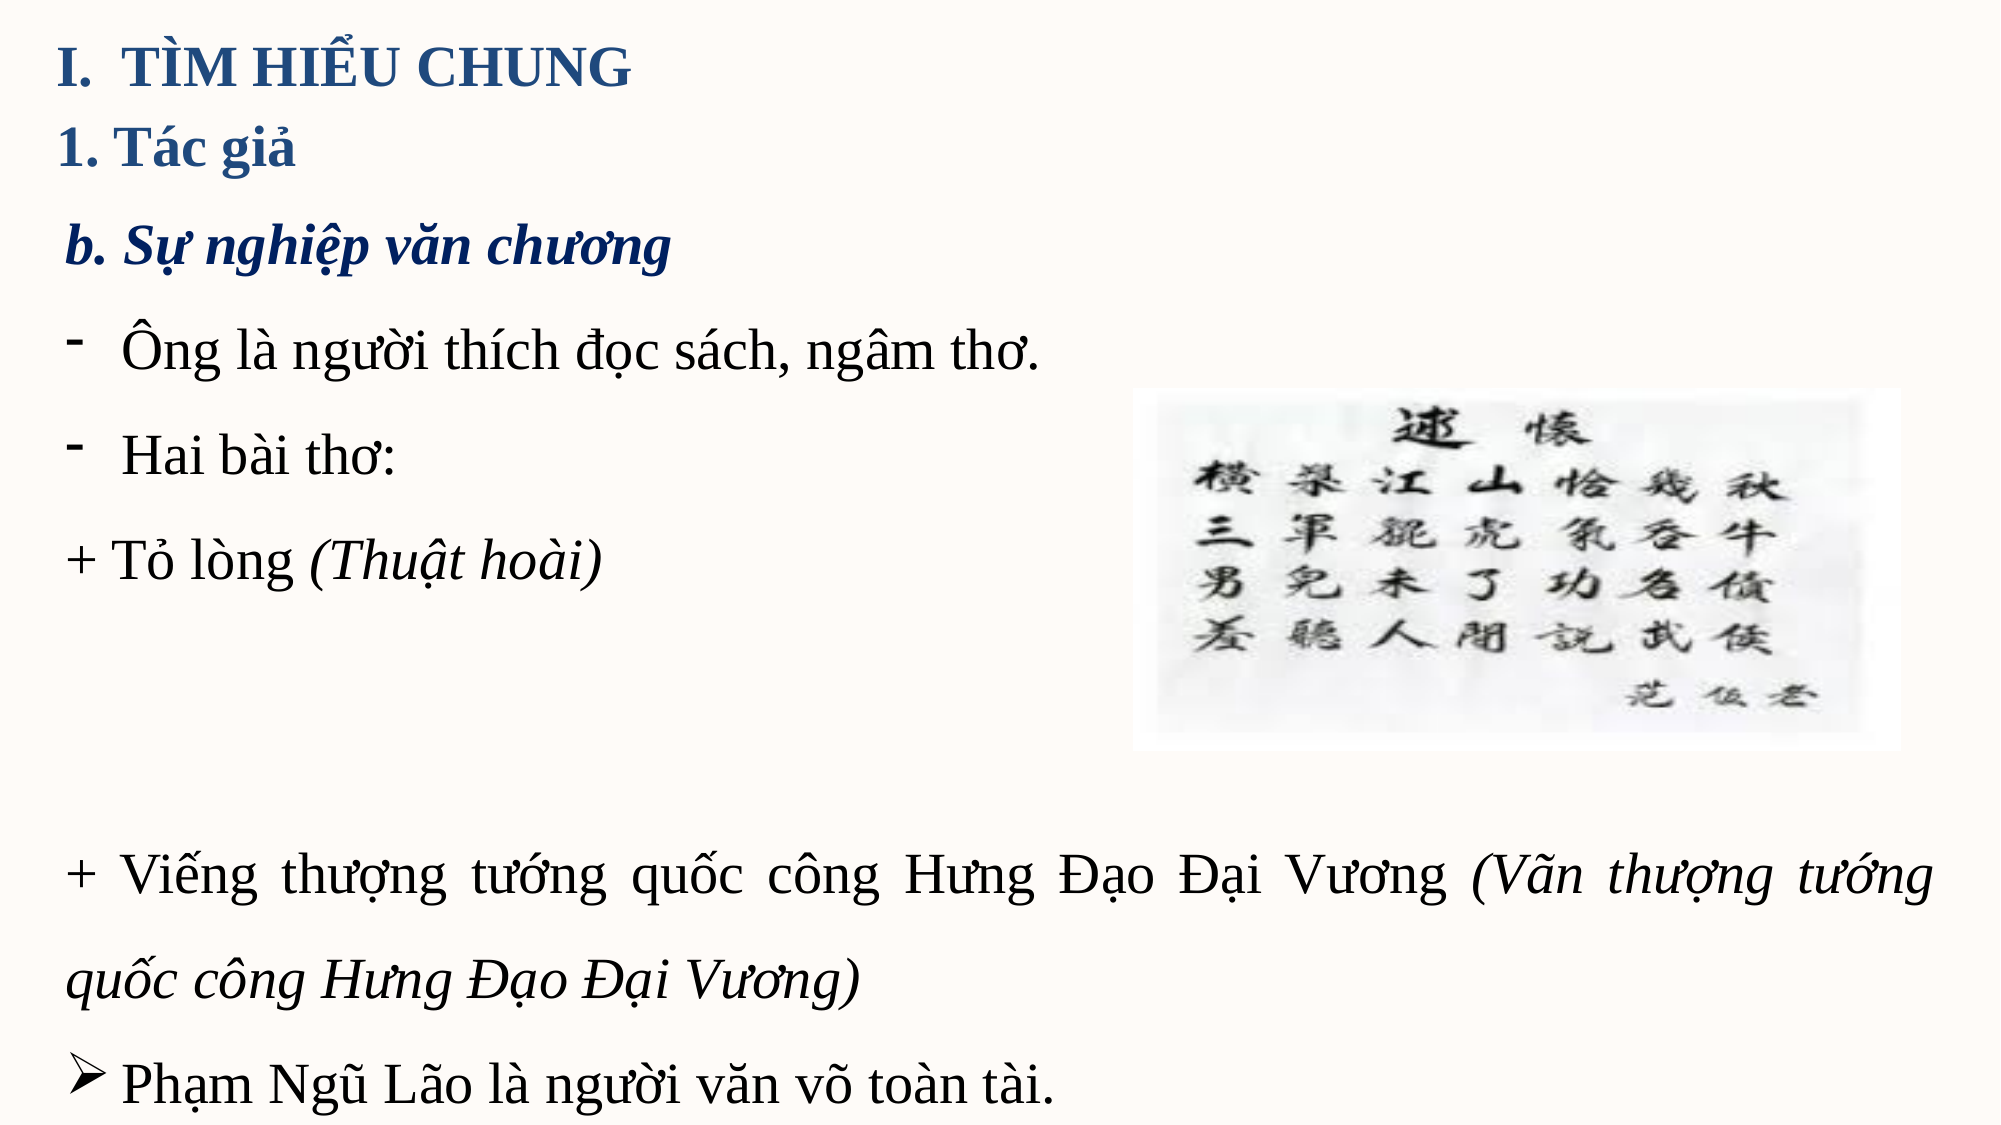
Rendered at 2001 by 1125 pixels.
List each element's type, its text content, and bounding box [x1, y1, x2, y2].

picture [1133, 388, 1901, 751]
text_box b. Sự nghiệp văn chương Ông là người thích đọc sách, ngâm thơ. Hai bài thơ: + Tỏ lòng (Thuật hoài) + Viếng thượng tướng quốc công Hưng Đạo Đại Vương (Vãn thượng tướng quốc công Hưng Đạo Đại Vương) Phạm Ngũ Lão là người văn võ toàn tài. [50, 163, 1950, 1123]
text_box TÌM HIỂU CHUNG 1. Tác giả [50, 24, 1518, 163]
